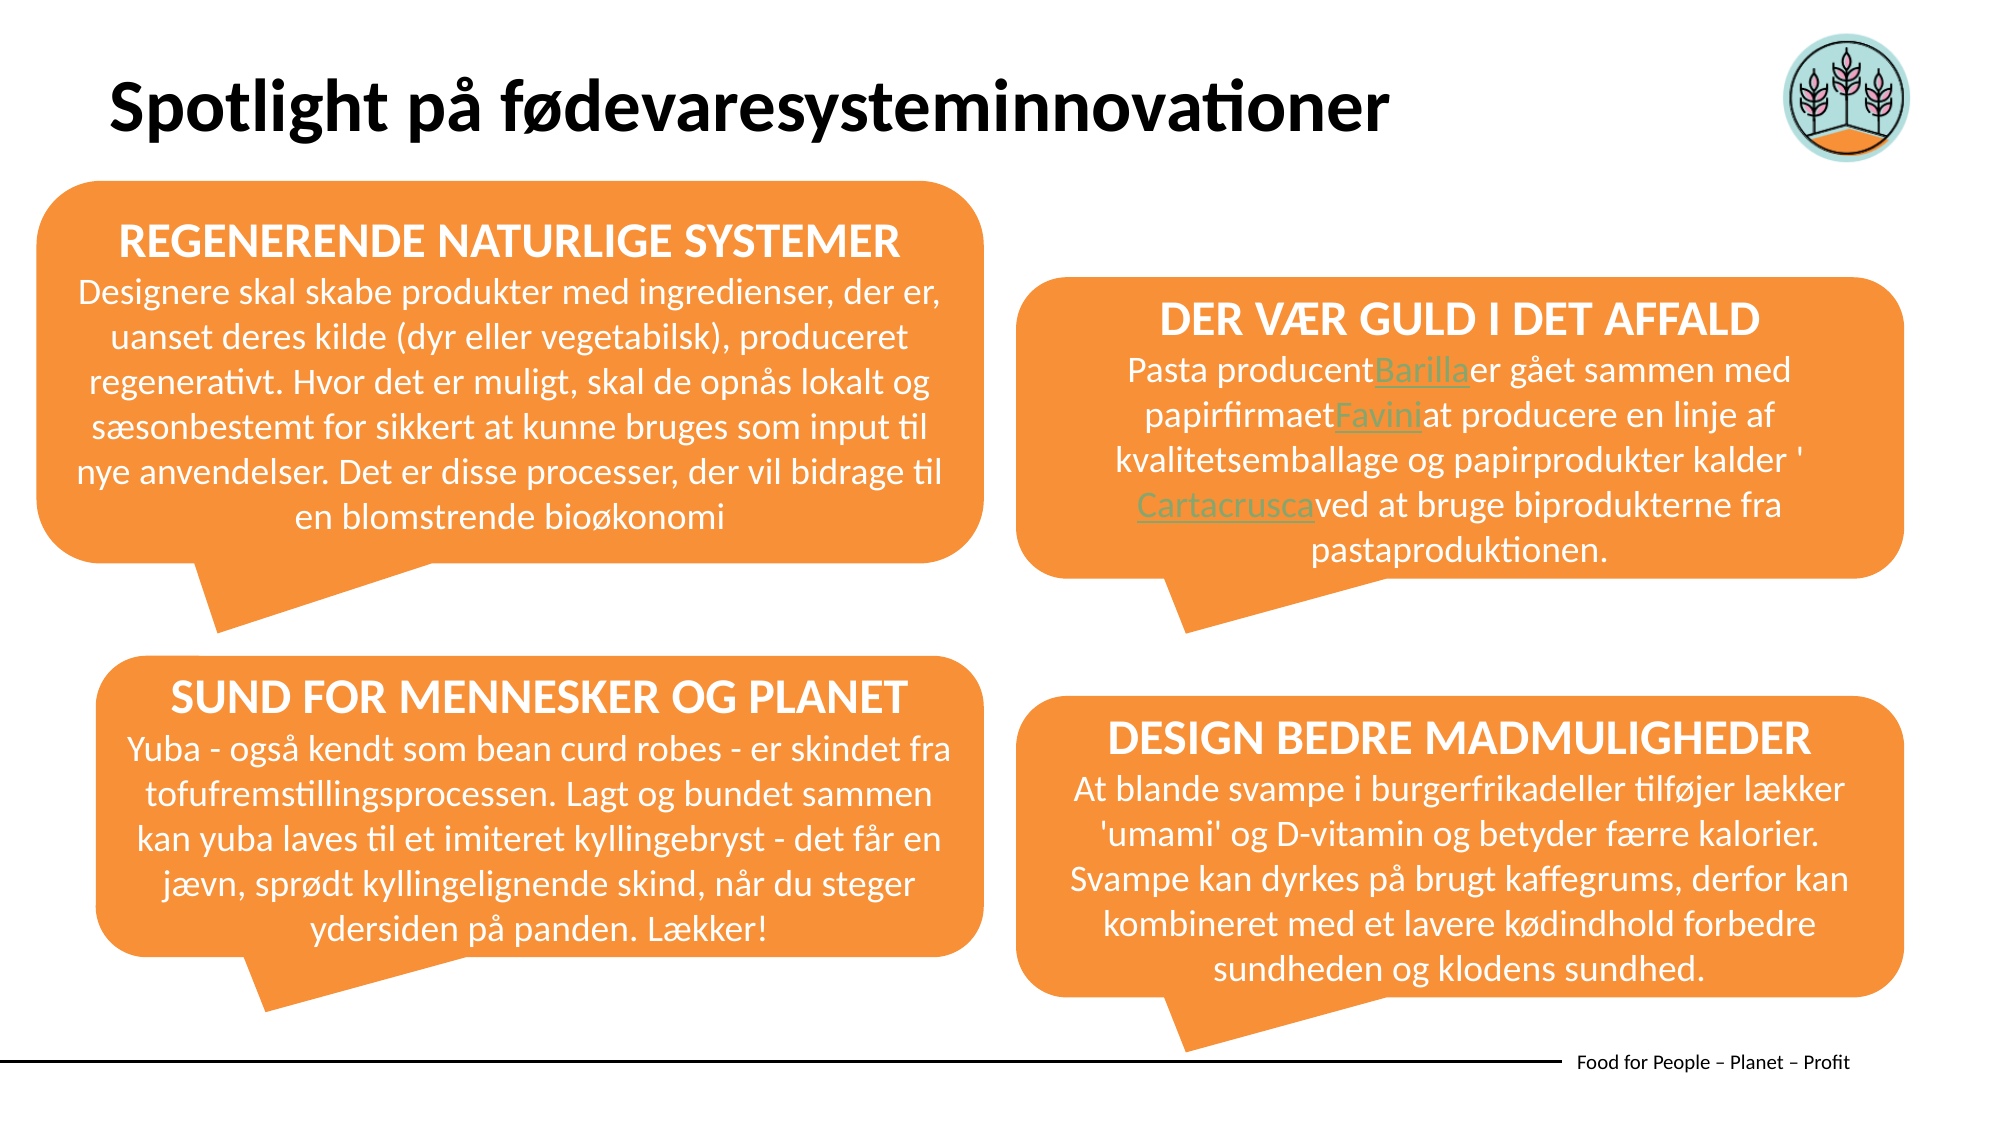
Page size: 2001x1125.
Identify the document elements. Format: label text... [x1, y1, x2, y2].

text_box SUND FOR MENNESKER OG PLANET Yuba - også kendt som bean curd robes - er skindet fra tofufremstillingsprocessen. Lagt og bundet sammen kan yuba laves til et imiteret kyllingebryst - det får en jævn, sprødt kyllingelignende skind, når du steger ydersiden på panden. Lækker! [95, 655, 984, 1013]
text_box DER VÆR GULD I DET AFFALD Pasta producentBarillaer gået sammen med papirfirmaetFaviniat producere en linje af kvalitetsemballage og papirprodukter kalder 'Cartacruscaved at bruge biprodukterne fra pastaproduktionen. [1016, 277, 1905, 634]
text_box Spotlight på fødevaresysteminnovationer [95, 59, 1548, 173]
picture [1762, 20, 1928, 181]
text_box REGENERENDE NATURLIGE SYSTEMER Designere skal skabe produkter med ingredienser, der er, uanset deres kilde (dyr eller vegetabilsk), produceret regenerativt. Hvor det er muligt, skal de opnås lokalt og sæsonbestemt for sikkert at kunne bruges som input til nye anvendelser. Det er disse processer, der vil bidrage til en blomstrende bioøkonomi [36, 180, 984, 634]
text_box DESIGN BEDRE MADMULIGHEDER At blande svampe i burgerfrikadeller tilføjer lækker 'umami' og D-vitamin og betyder færre kalorier. Svampe kan dyrkes på brugt kaffegrums, derfor kan kombineret med et lavere kødindhold forbedre sundheden og klodens sundhed. [1016, 695, 1905, 1053]
